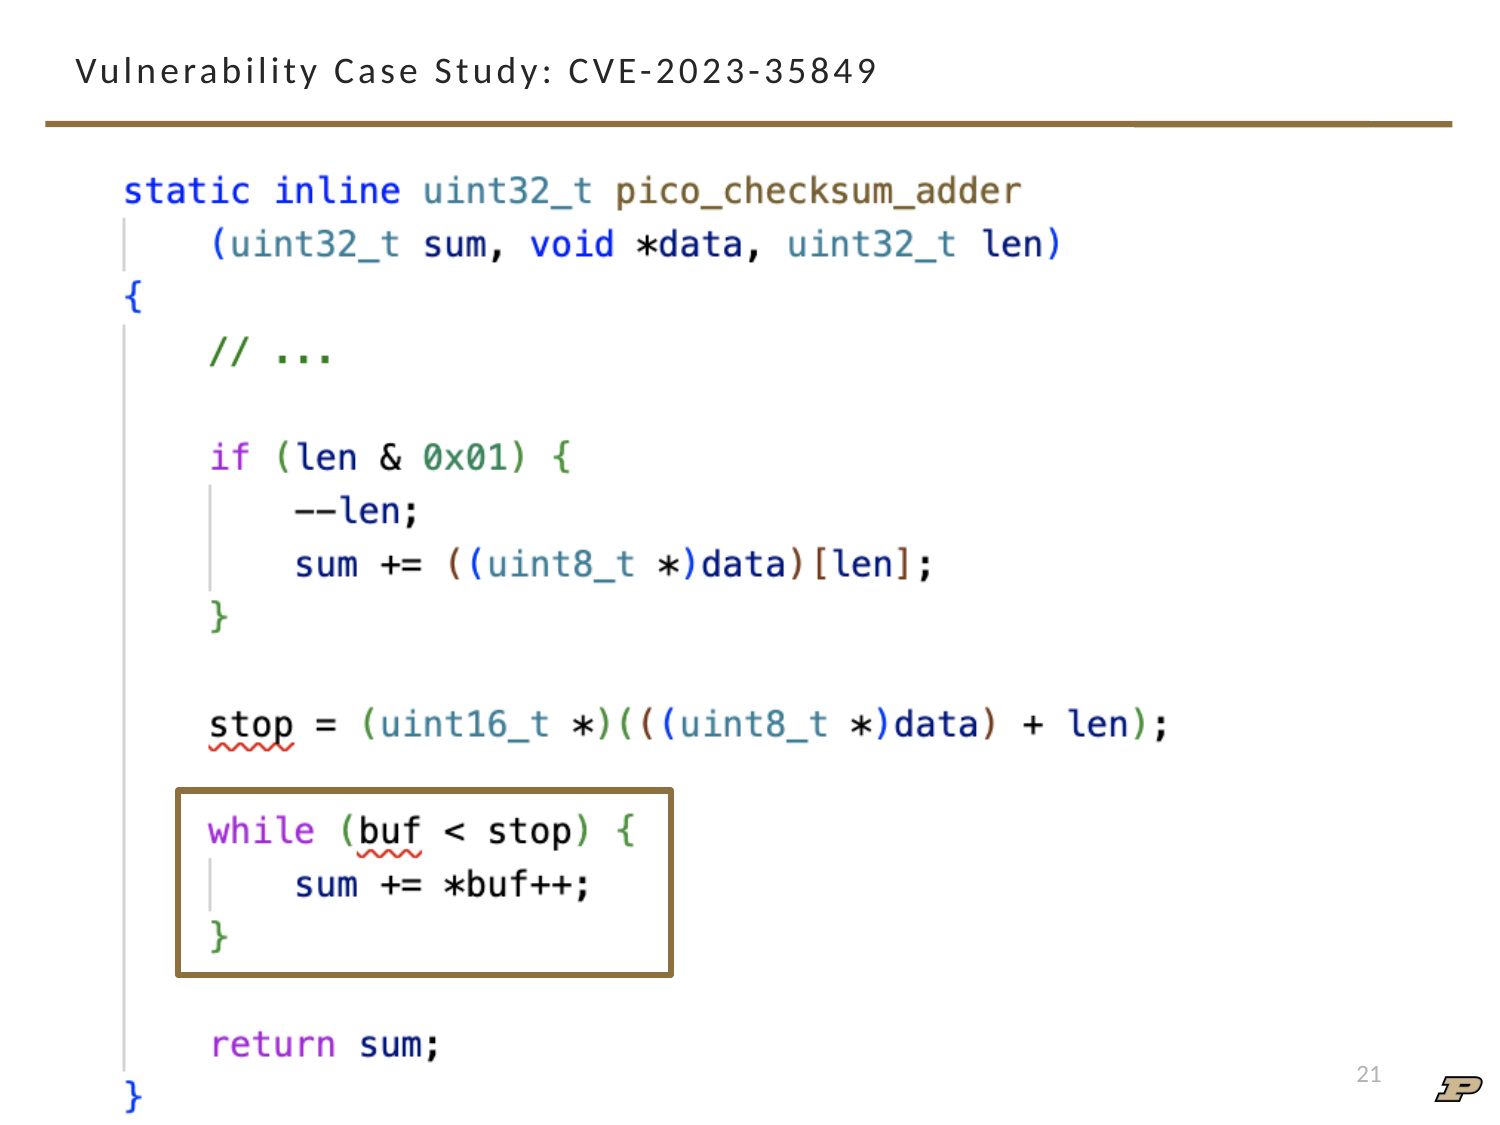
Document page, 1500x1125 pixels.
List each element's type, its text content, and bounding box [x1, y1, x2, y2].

title Vulnerability Case Study: CVE-2023-35849 [43, 17, 1368, 127]
picture [105, 150, 1181, 1122]
slide_number 21 [1181, 1042, 1397, 1103]
picture [1434, 1076, 1483, 1102]
